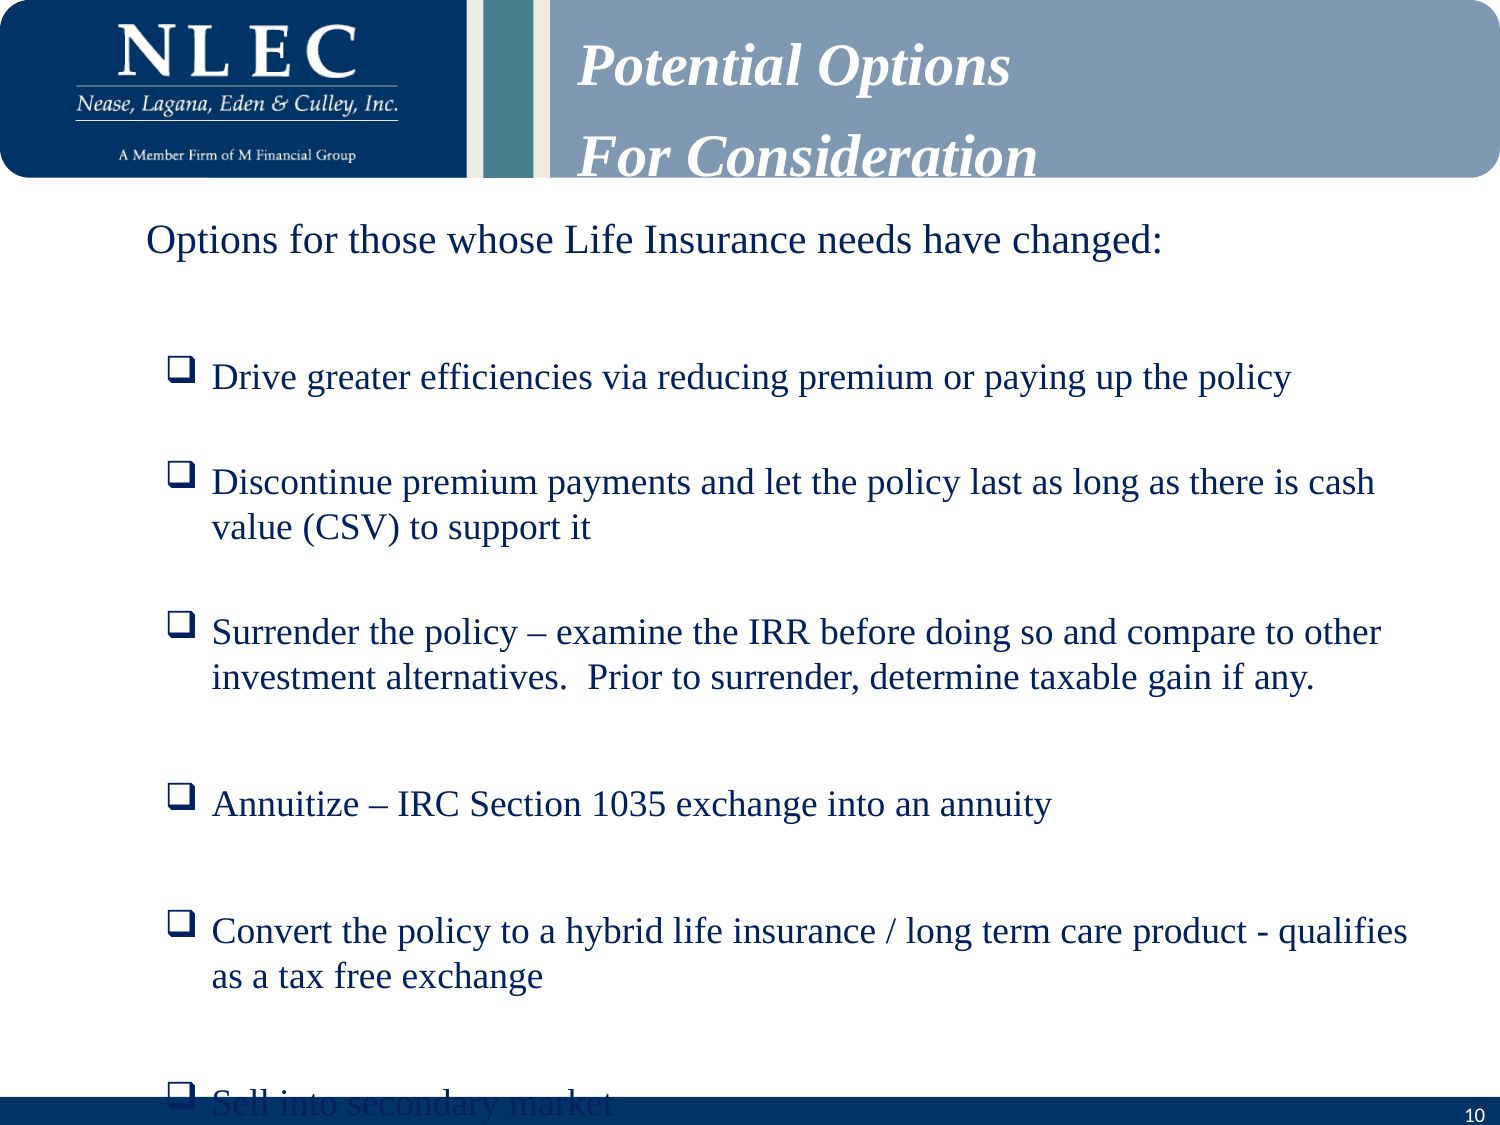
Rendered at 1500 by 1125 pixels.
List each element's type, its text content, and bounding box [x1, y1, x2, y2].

title Potential Options For Consideration [562, 0, 1488, 175]
picture [75, 24, 400, 163]
list Options for those whose Life Insurance needs have changed: Drive greater efficiencies via reducing premium or paying up the policy Discontinue premium payments and let the policy last as long as there is cash value (CSV) to support it Surrender the policy – examine the IRR before doing so and compare to other investment alternatives. Prior to surrender, determine taxable gain if any. Annuitize – IRC Section 1035 exchange into an annuity Convert the policy to a hybrid life insurance / long term care product - qualifies as a tax free exchange Sell into secondary market [75, 187, 1425, 1021]
